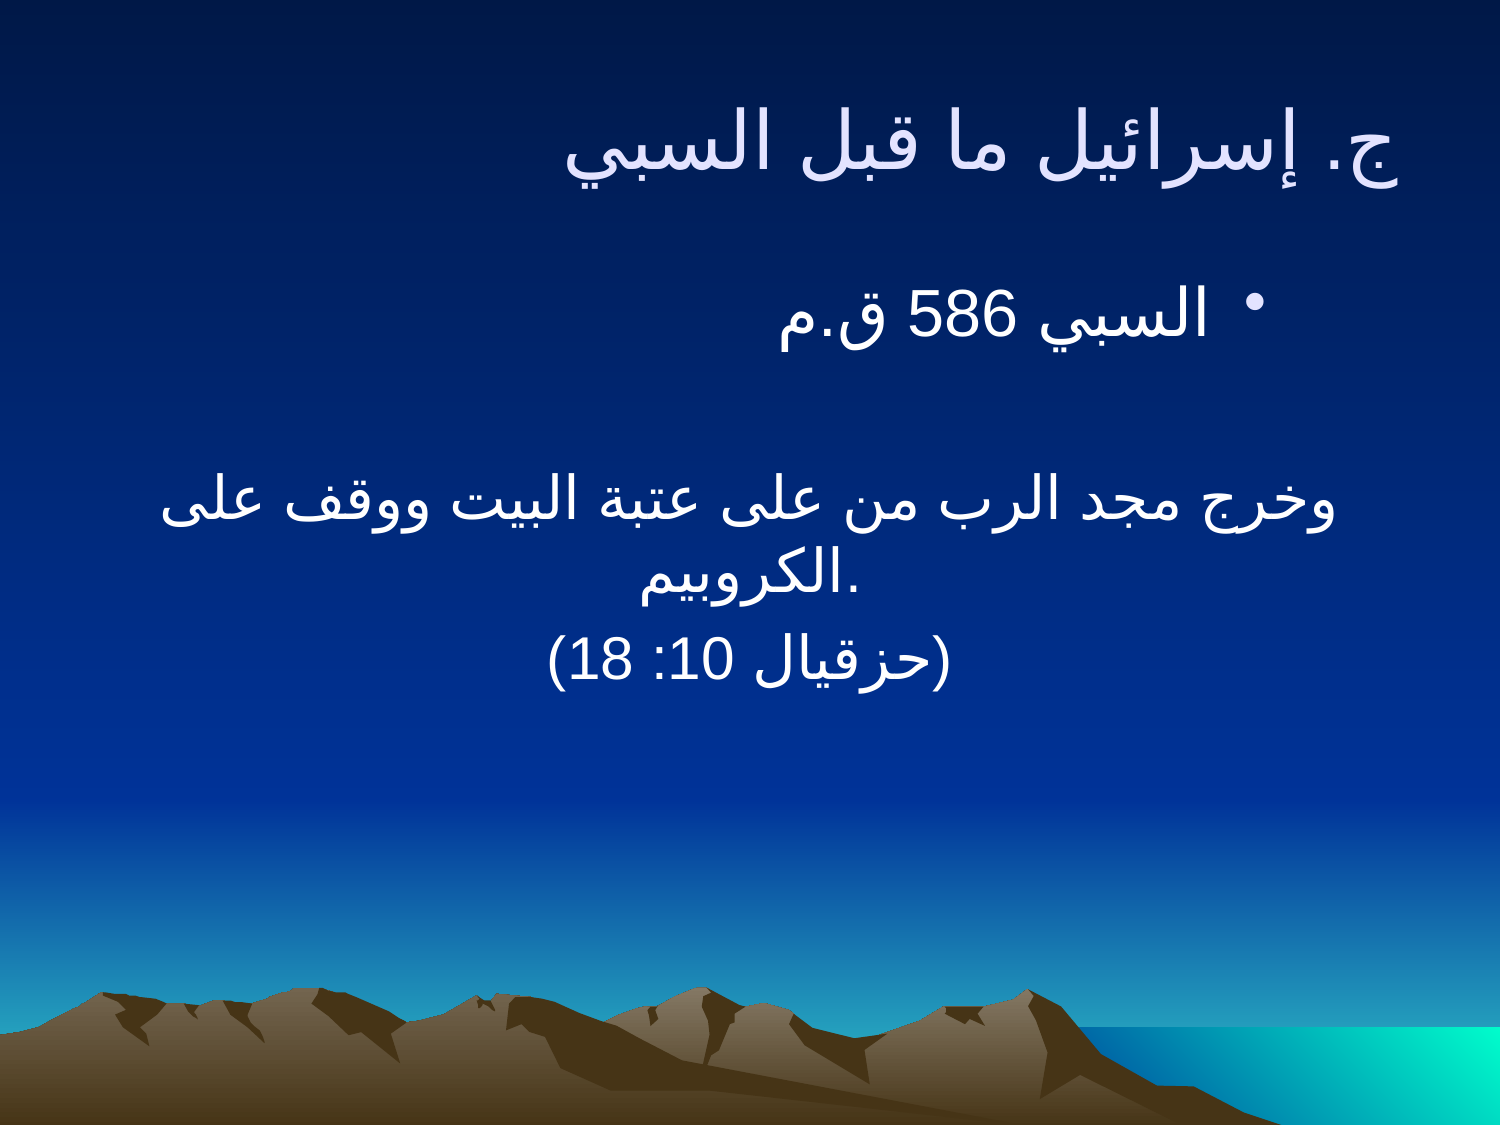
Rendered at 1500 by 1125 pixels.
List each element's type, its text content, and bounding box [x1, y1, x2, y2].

text_box ج. إسرائيل ما قبل السبي [81, 81, 1407, 194]
list السبي 586 ق.م وخرج مجد الرب من على عتبة البيت ووقف على الكروبيم. (حزقيال 10: 18) [74, 261, 1426, 1001]
